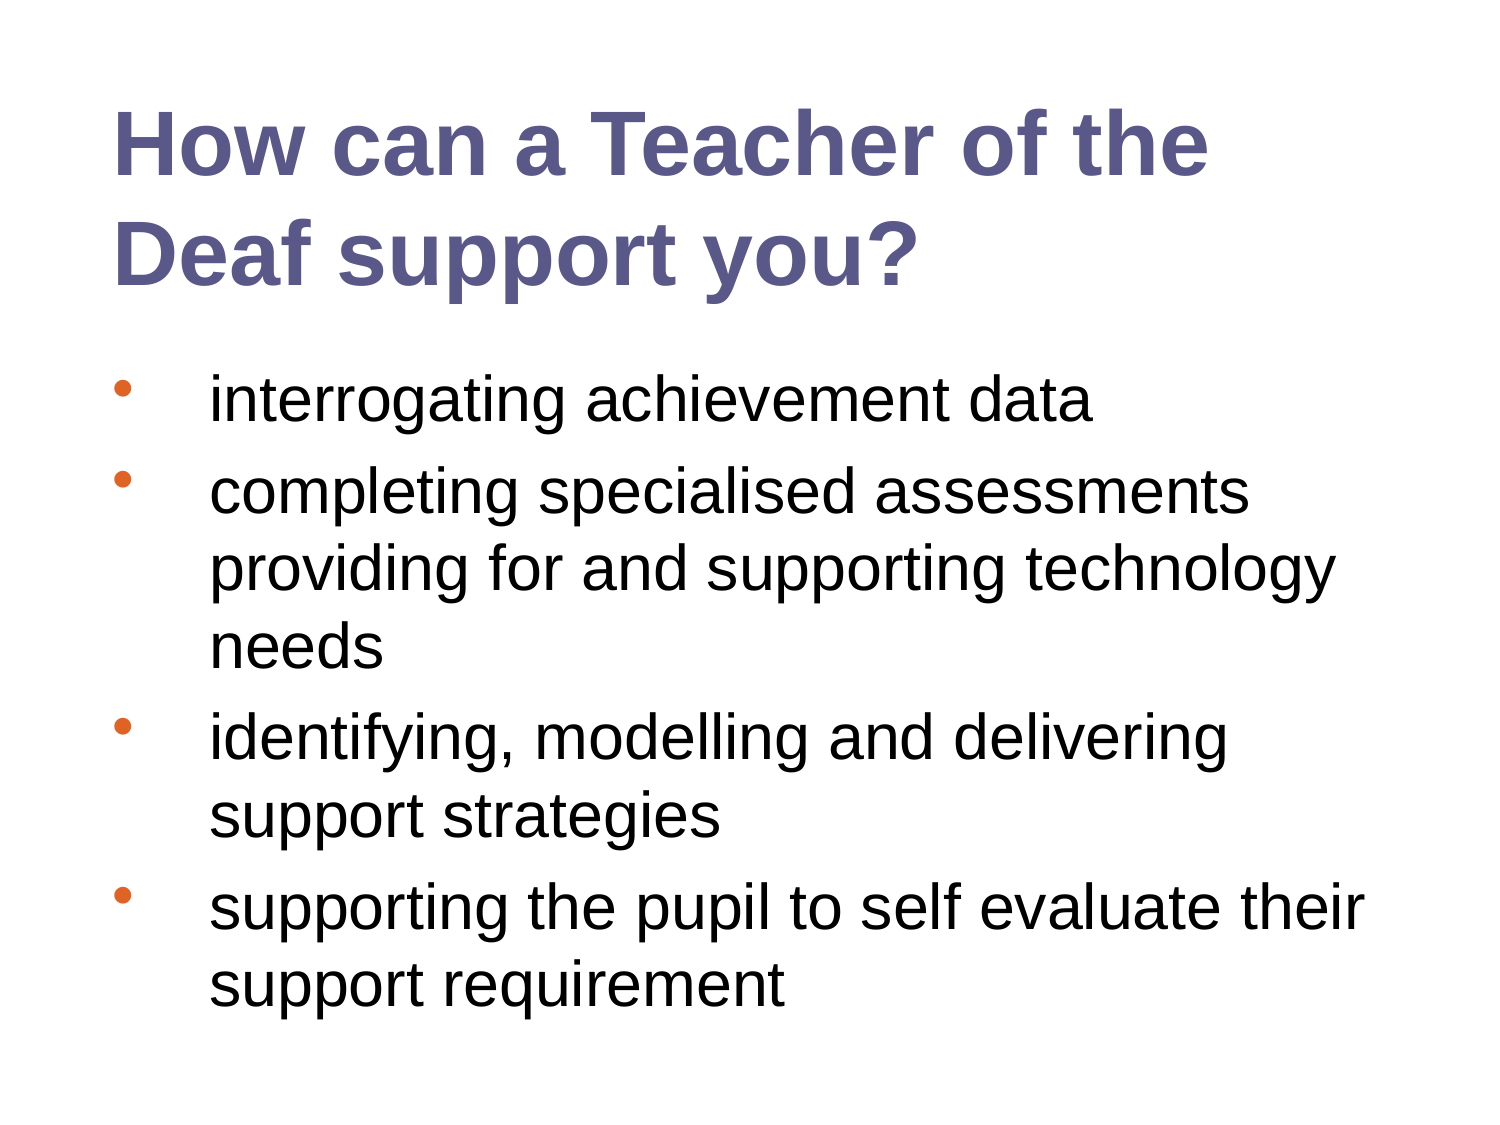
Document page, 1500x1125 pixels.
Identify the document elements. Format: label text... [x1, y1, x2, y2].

title How can a Teacher of the Deaf support you? [111, 61, 1401, 326]
list interrogating achievement data completing specialised assessments providing for and supporting technology needs identifying, modelling and delivering support strategies supporting the pupil to self evaluate their support requirement [111, 356, 1388, 1125]
